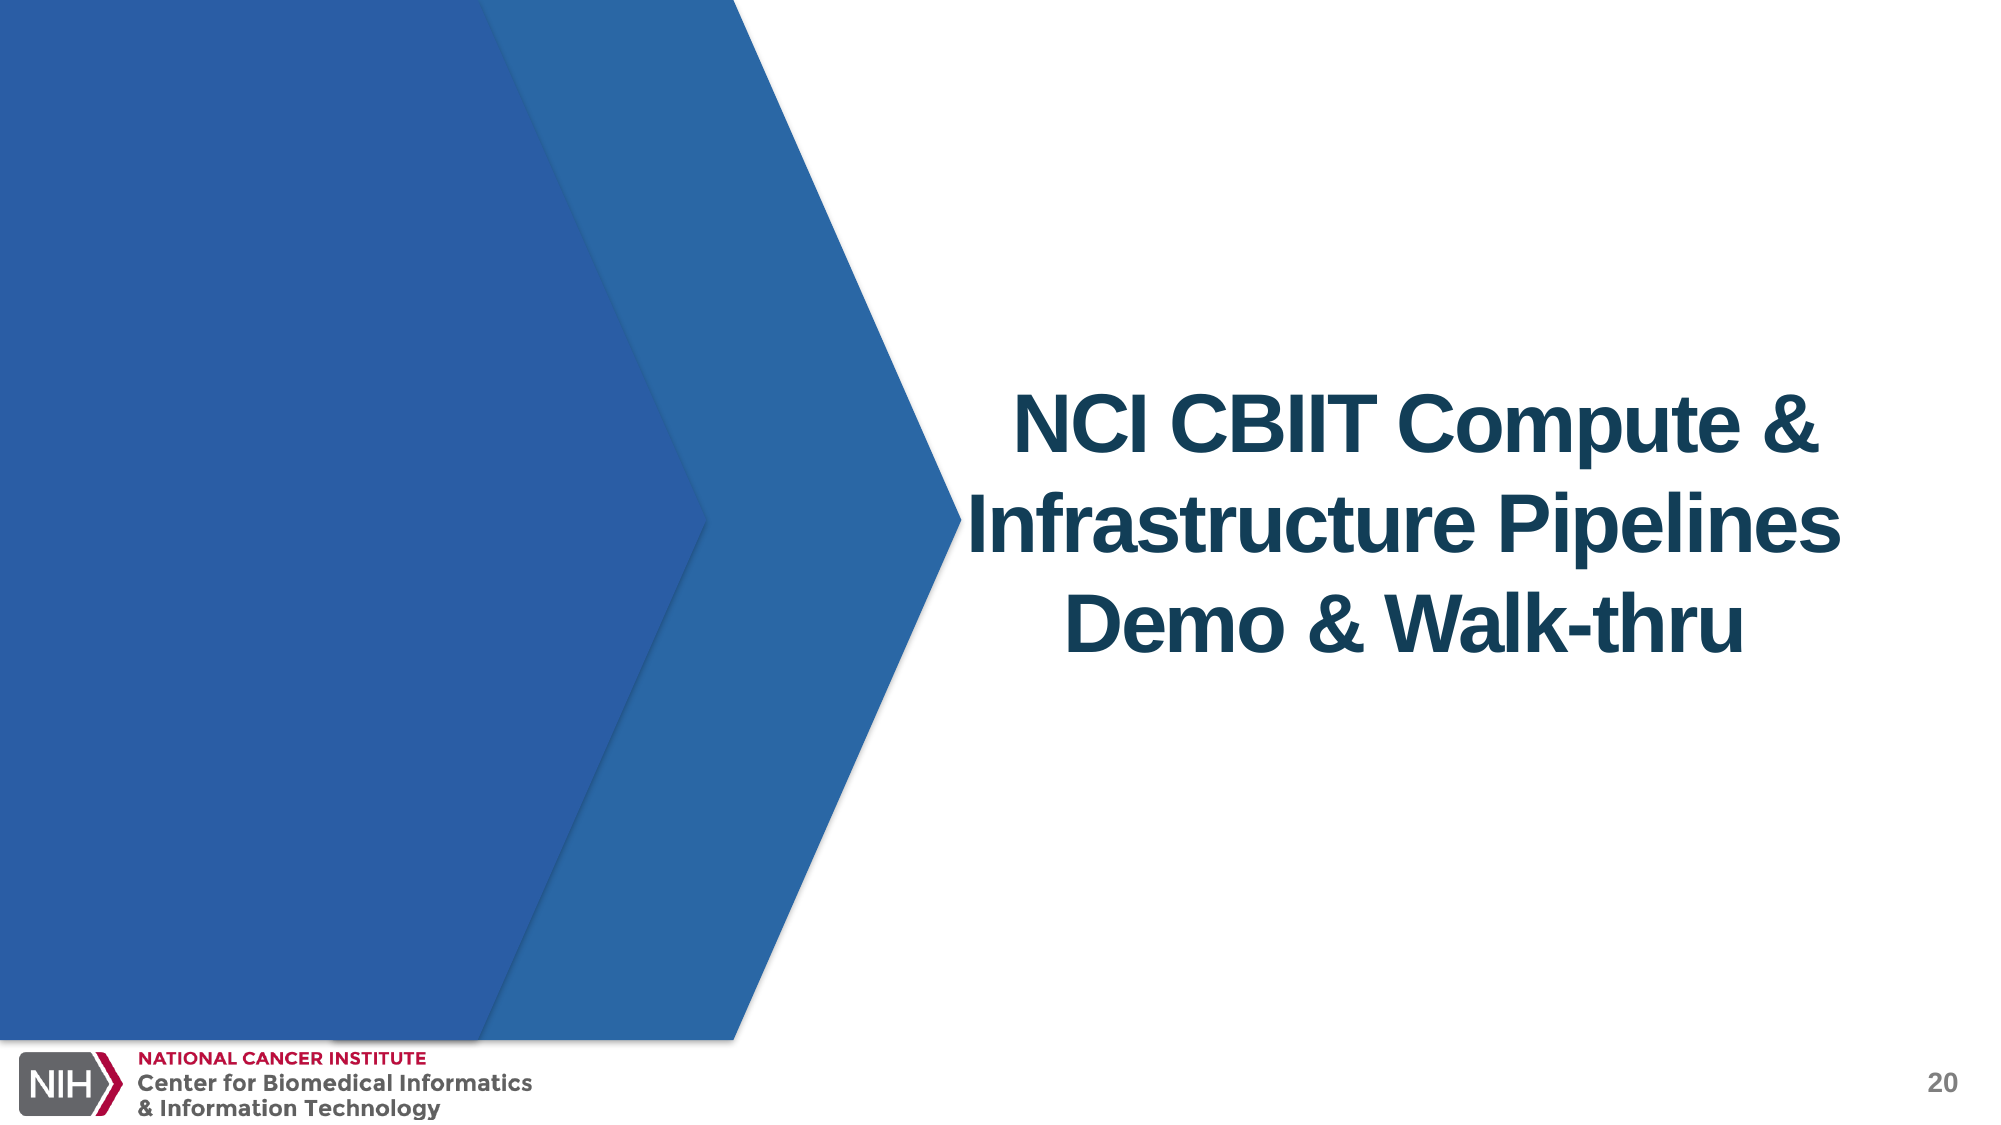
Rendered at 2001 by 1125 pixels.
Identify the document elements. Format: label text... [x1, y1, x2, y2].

picture [19, 1049, 532, 1120]
title NCI CBIIT Compute & Infrastructure Pipelines Demo & Walk-thru [961, 369, 1850, 670]
